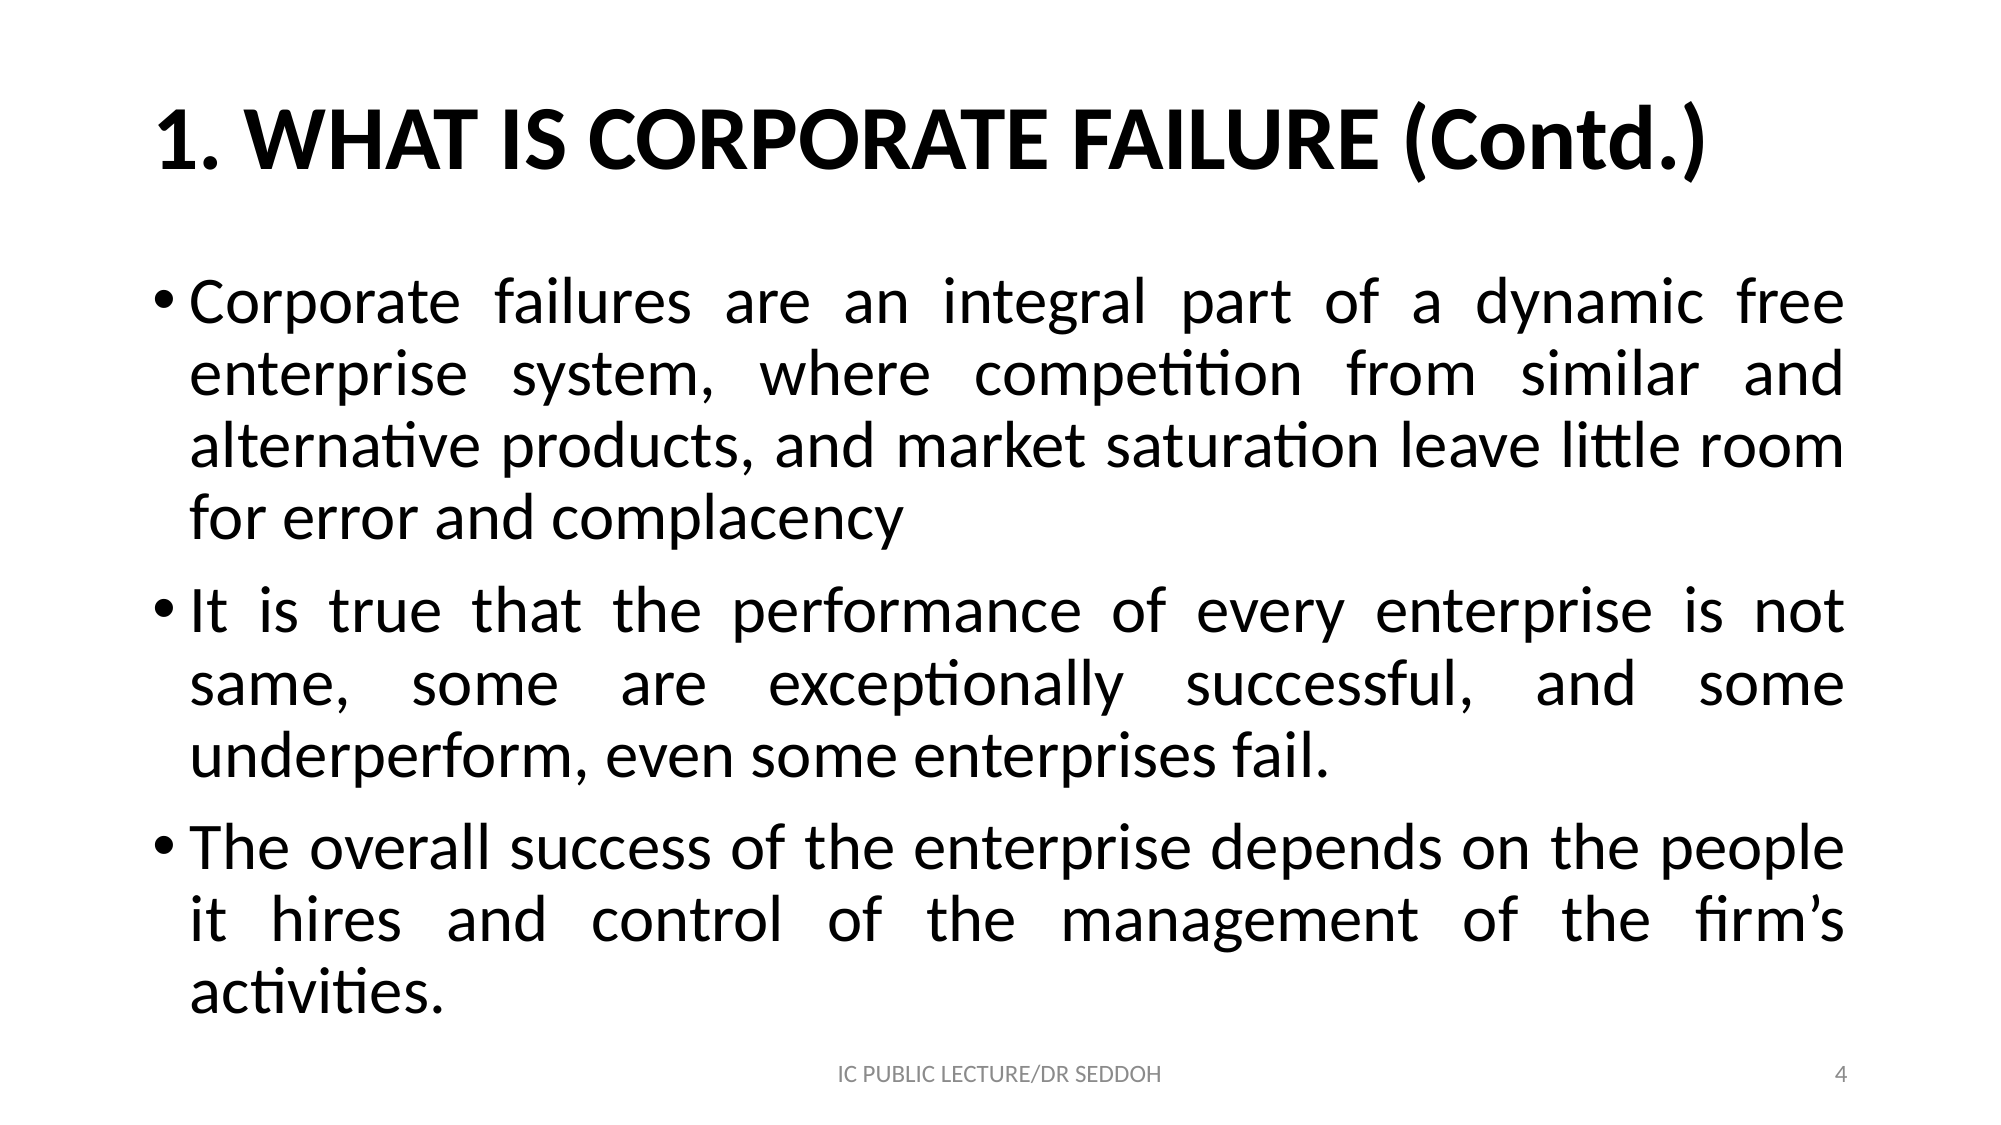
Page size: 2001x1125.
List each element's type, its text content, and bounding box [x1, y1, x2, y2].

footer IC PUBLIC LECTURE/DR SEDDOH [662, 1042, 1338, 1103]
list Corporate failures are an integral part of a dynamic free enterprise system, where competition from similar and alternative products, and market saturation leave little room for error and complacency It is true that the performance of every enterprise is not same, some are exceptionally successful, and some underperform, even some enterprises fail. The overall success of the enterprise depends on the people it hires and control of the management of the firm’s activities. [137, 258, 1863, 1043]
title 1. WHAT IS CORPORATE FAILURE (Contd.) [137, 59, 1863, 220]
slide_number 4 [1412, 1042, 1863, 1103]
